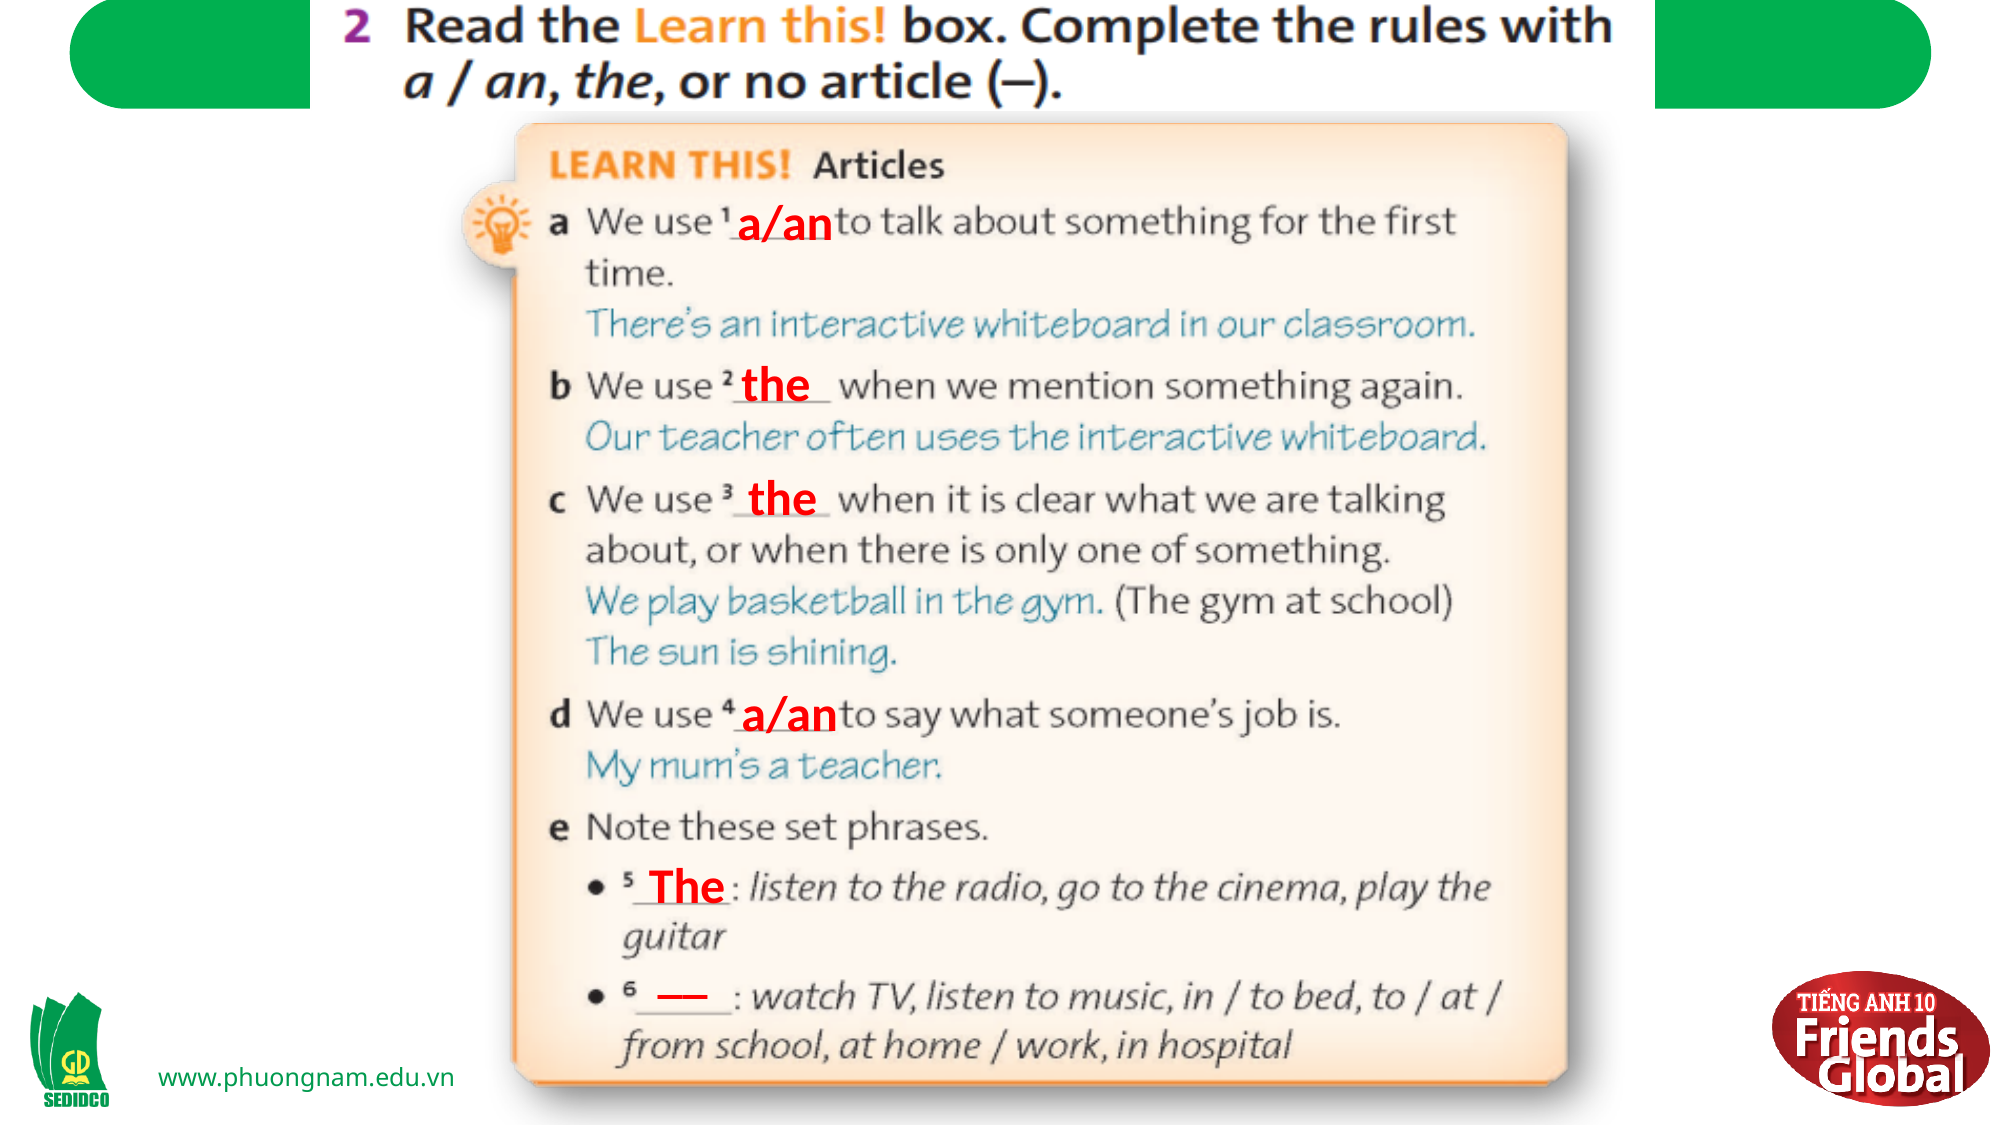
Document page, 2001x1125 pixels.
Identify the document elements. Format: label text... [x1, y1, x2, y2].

picture [28, 990, 111, 1109]
picture [460, 122, 1575, 1088]
text_box www.phuongnam.edu.vn [143, 1057, 1240, 1100]
text_box [1655, 0, 1932, 110]
text_box [69, 0, 310, 110]
picture [1765, 963, 1996, 1114]
picture [310, 0, 1655, 111]
